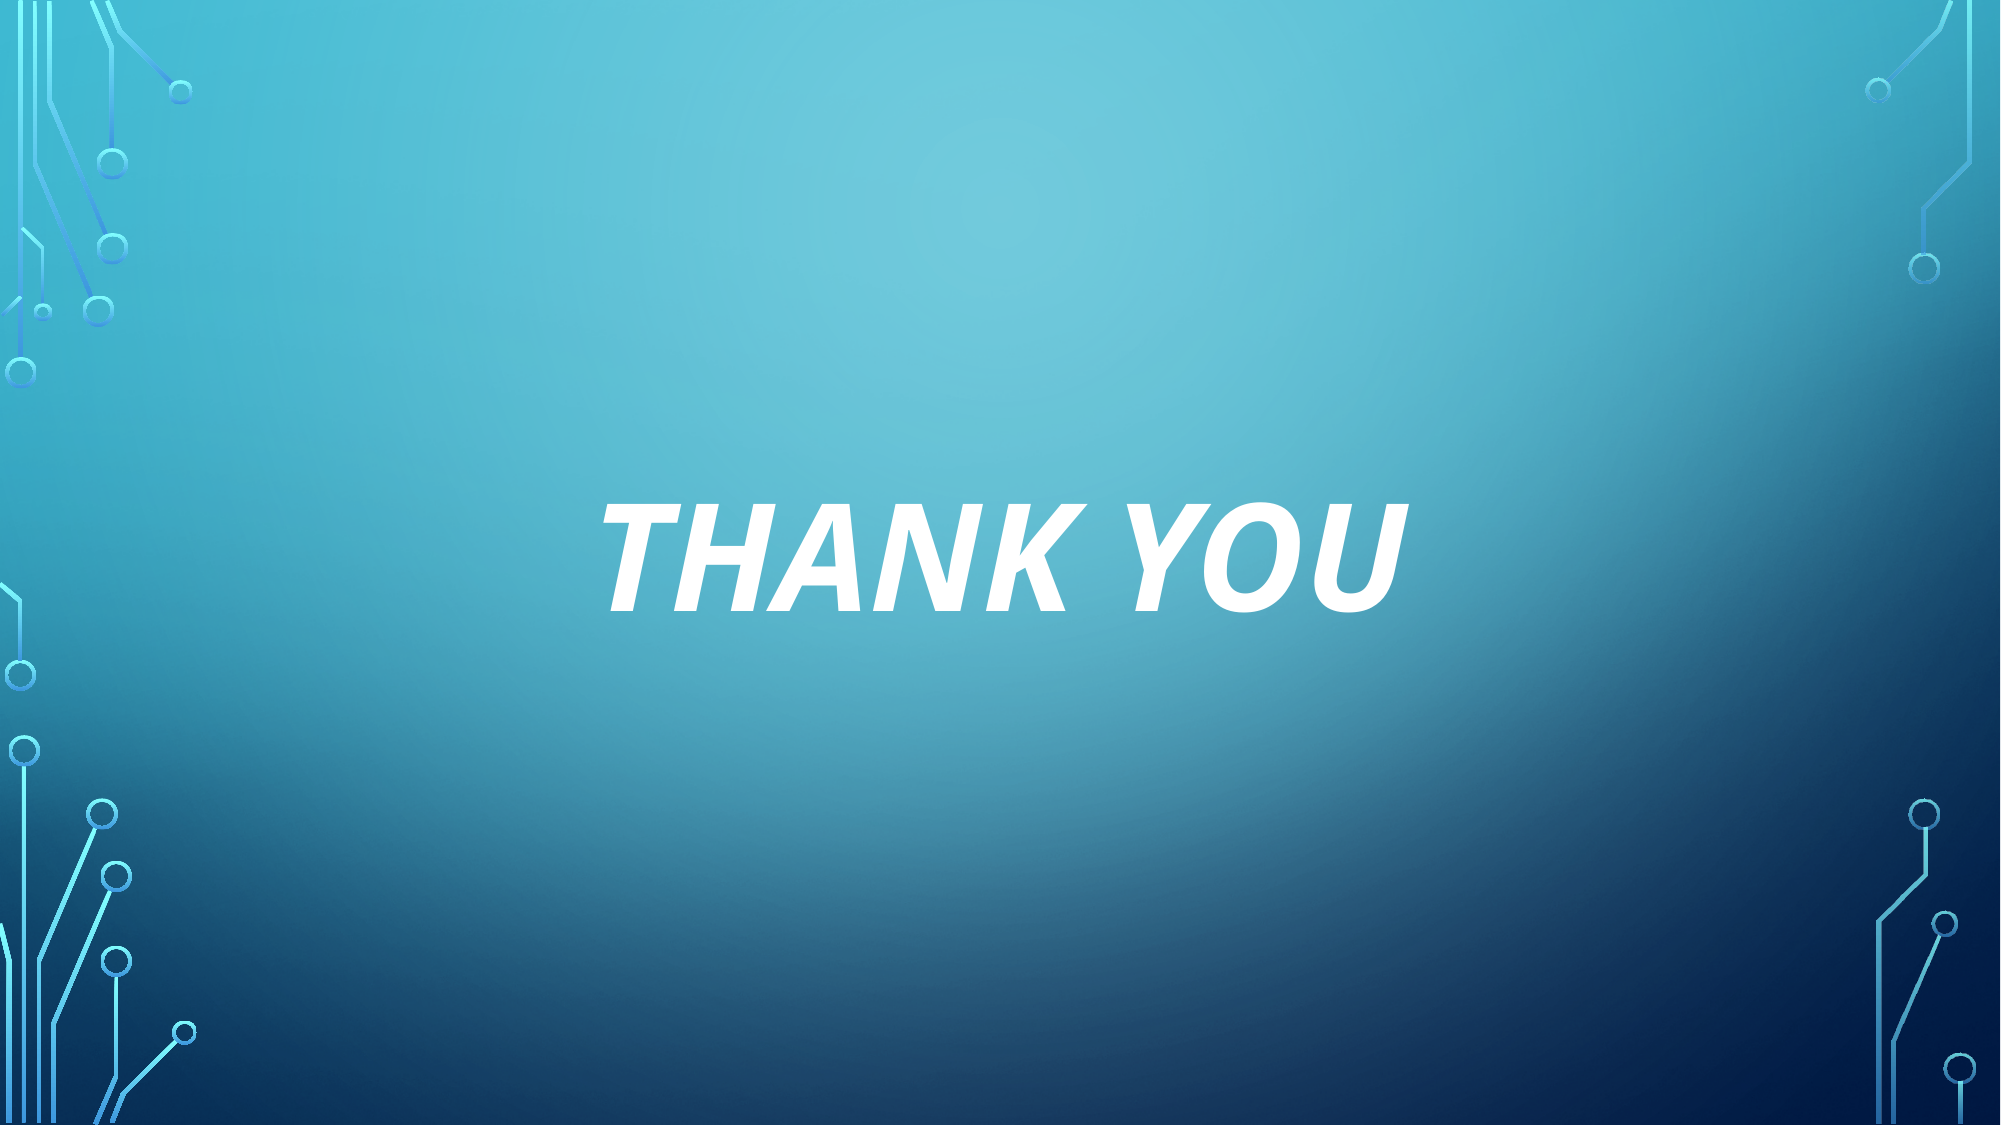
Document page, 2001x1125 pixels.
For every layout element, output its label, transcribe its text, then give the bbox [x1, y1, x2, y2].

title Thank you [187, 441, 1813, 684]
